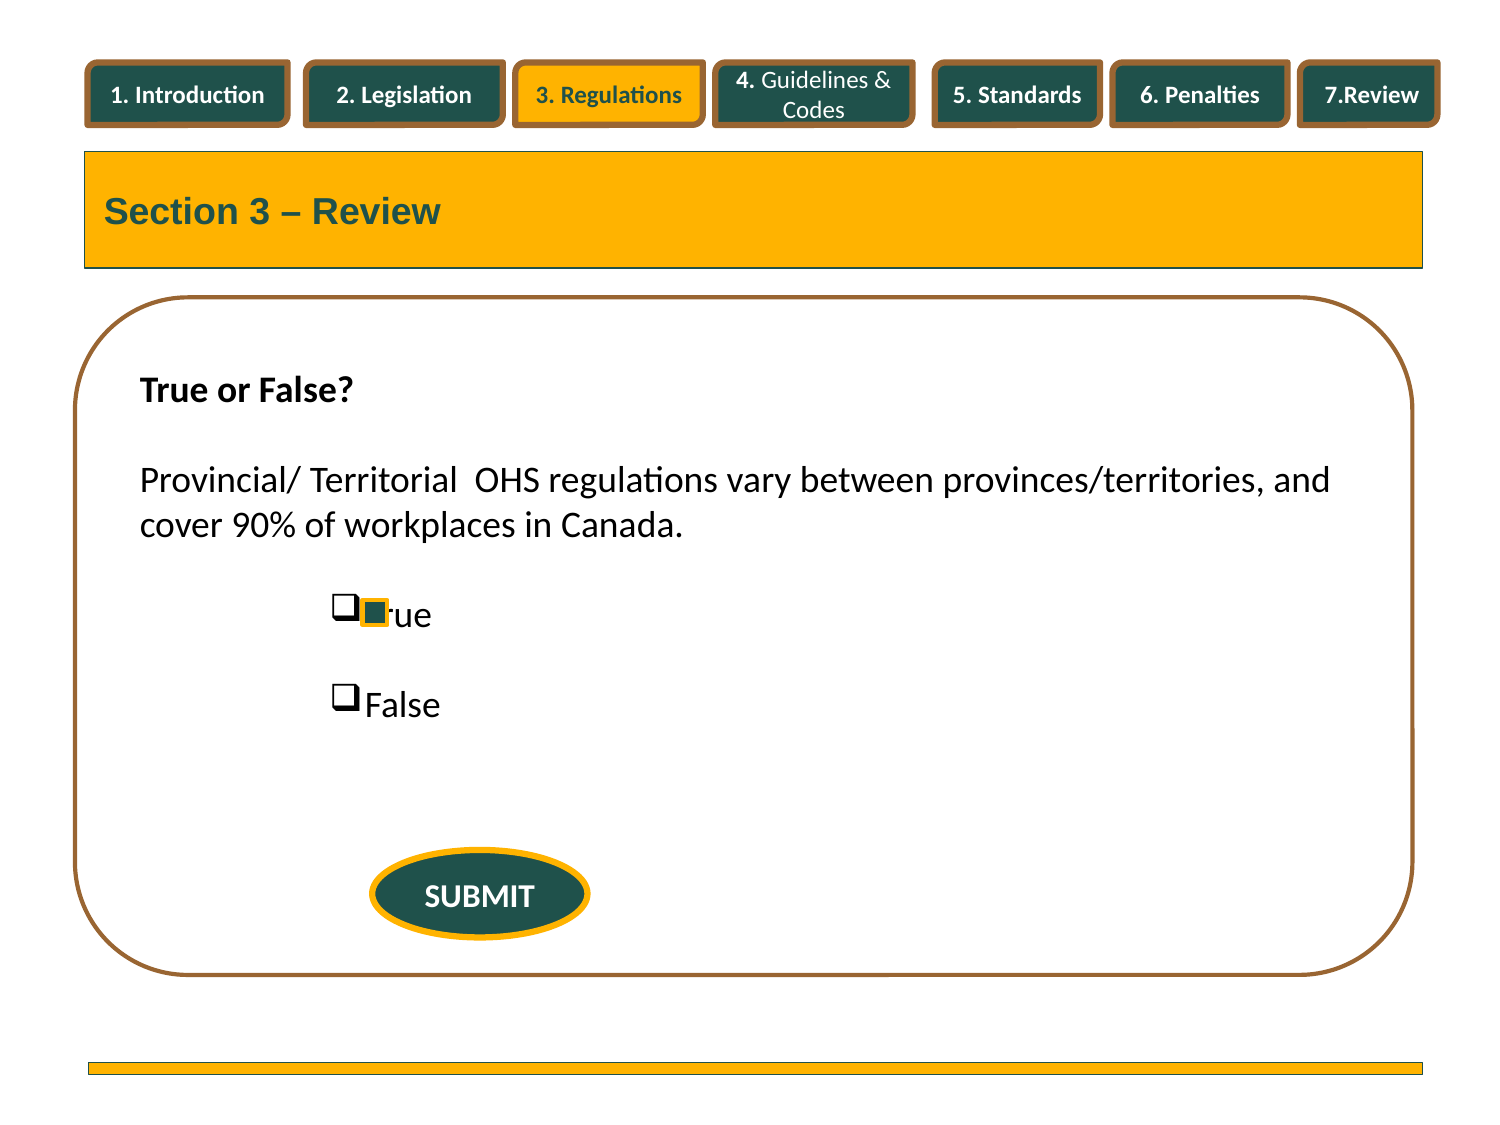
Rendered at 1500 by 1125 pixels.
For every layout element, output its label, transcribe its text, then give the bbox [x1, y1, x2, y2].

text_box [87, 1060, 1424, 1077]
text_box [360, 598, 389, 627]
text_box SUBMIT [370, 847, 590, 940]
text_box [72, 313, 1415, 978]
text_box [128, 295, 1360, 312]
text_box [84, 62, 1438, 269]
text_box [1363, 425, 1423, 688]
text_box True or False? Provincial/ Territorial OHS regulations vary between provinces/territories, and cover 90% of workplaces in Canada. True False [125, 312, 1363, 868]
